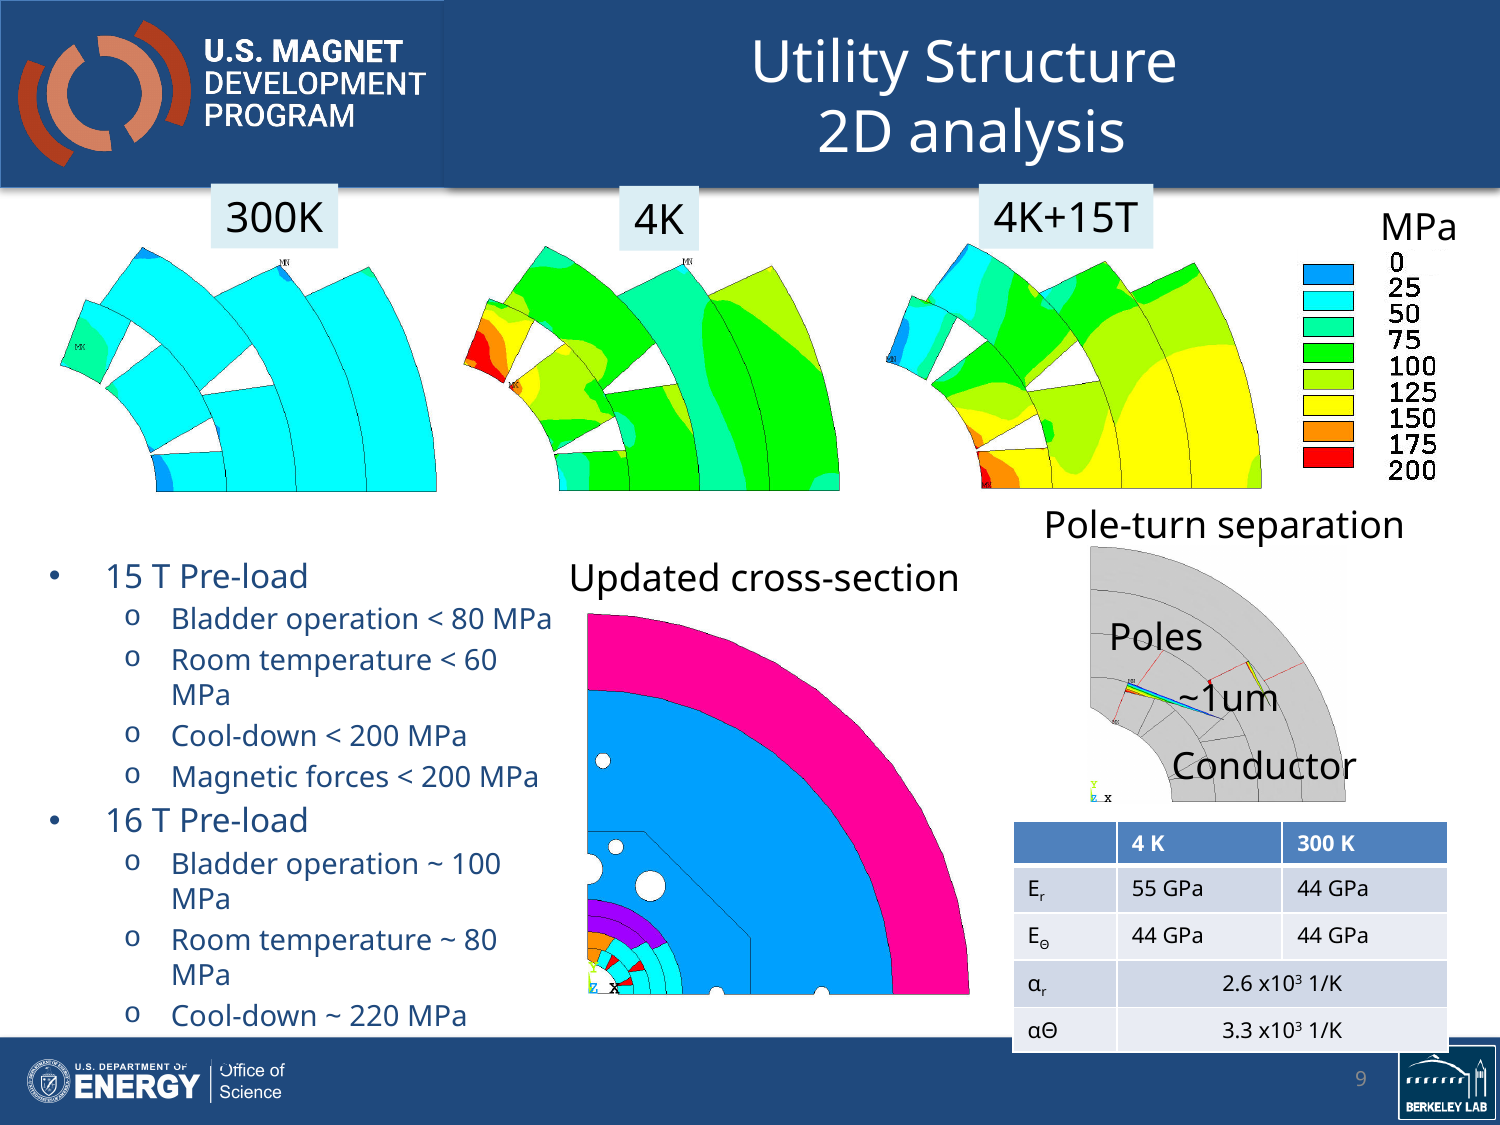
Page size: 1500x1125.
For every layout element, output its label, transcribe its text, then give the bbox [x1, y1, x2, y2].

table_header [1014, 822, 1116, 863]
picture [1393, 1040, 1500, 1124]
list 15 T Pre-load Bladder operation < 80 MPa Room temperature < 60 MPa Cool-down < 200 MPa Magnetic forces < 200 MPa 16 T Pre-load Bladder operation ~ 100 MPa Room temperature ~ 80 MPa Cool-down ~ 220 MPa Magnetic forces ~ 220 MPa [33, 547, 576, 1034]
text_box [1074, 493, 1375, 804]
table_cell 44 GPa [1118, 914, 1281, 959]
text_box 300K [210, 183, 339, 232]
text_box 4K+15T [978, 183, 1154, 224]
table_cell 44 GPa [1283, 868, 1447, 912]
table_header 300 K [1283, 822, 1447, 863]
picture [873, 225, 1274, 500]
text_box 4K [619, 185, 699, 231]
picture [457, 233, 851, 500]
picture [27, 1059, 285, 1103]
table_cell αΘ [1014, 1008, 1116, 1051]
text_box Updated cross-section [553, 546, 976, 606]
table_cell Er [1014, 868, 1116, 912]
table_cell 2.6 x103 1/K [1118, 961, 1447, 1007]
picture [582, 611, 973, 1002]
title Utility Structure 2D analysis [444, 0, 1500, 188]
table_cell EΘ [1014, 914, 1116, 959]
slide_number 9 [1297, 1053, 1382, 1110]
table_cell αr [1014, 961, 1116, 1007]
table_header 4 K [1118, 822, 1281, 863]
picture [49, 234, 446, 503]
text_box MPa [1365, 195, 1473, 256]
table_cell 55 GPa [1118, 868, 1281, 912]
table_cell 3.3 x103 1/K [1118, 1008, 1447, 1051]
table_cell 44 GPa [1283, 914, 1447, 959]
picture [1296, 249, 1448, 488]
picture [18, 20, 426, 167]
